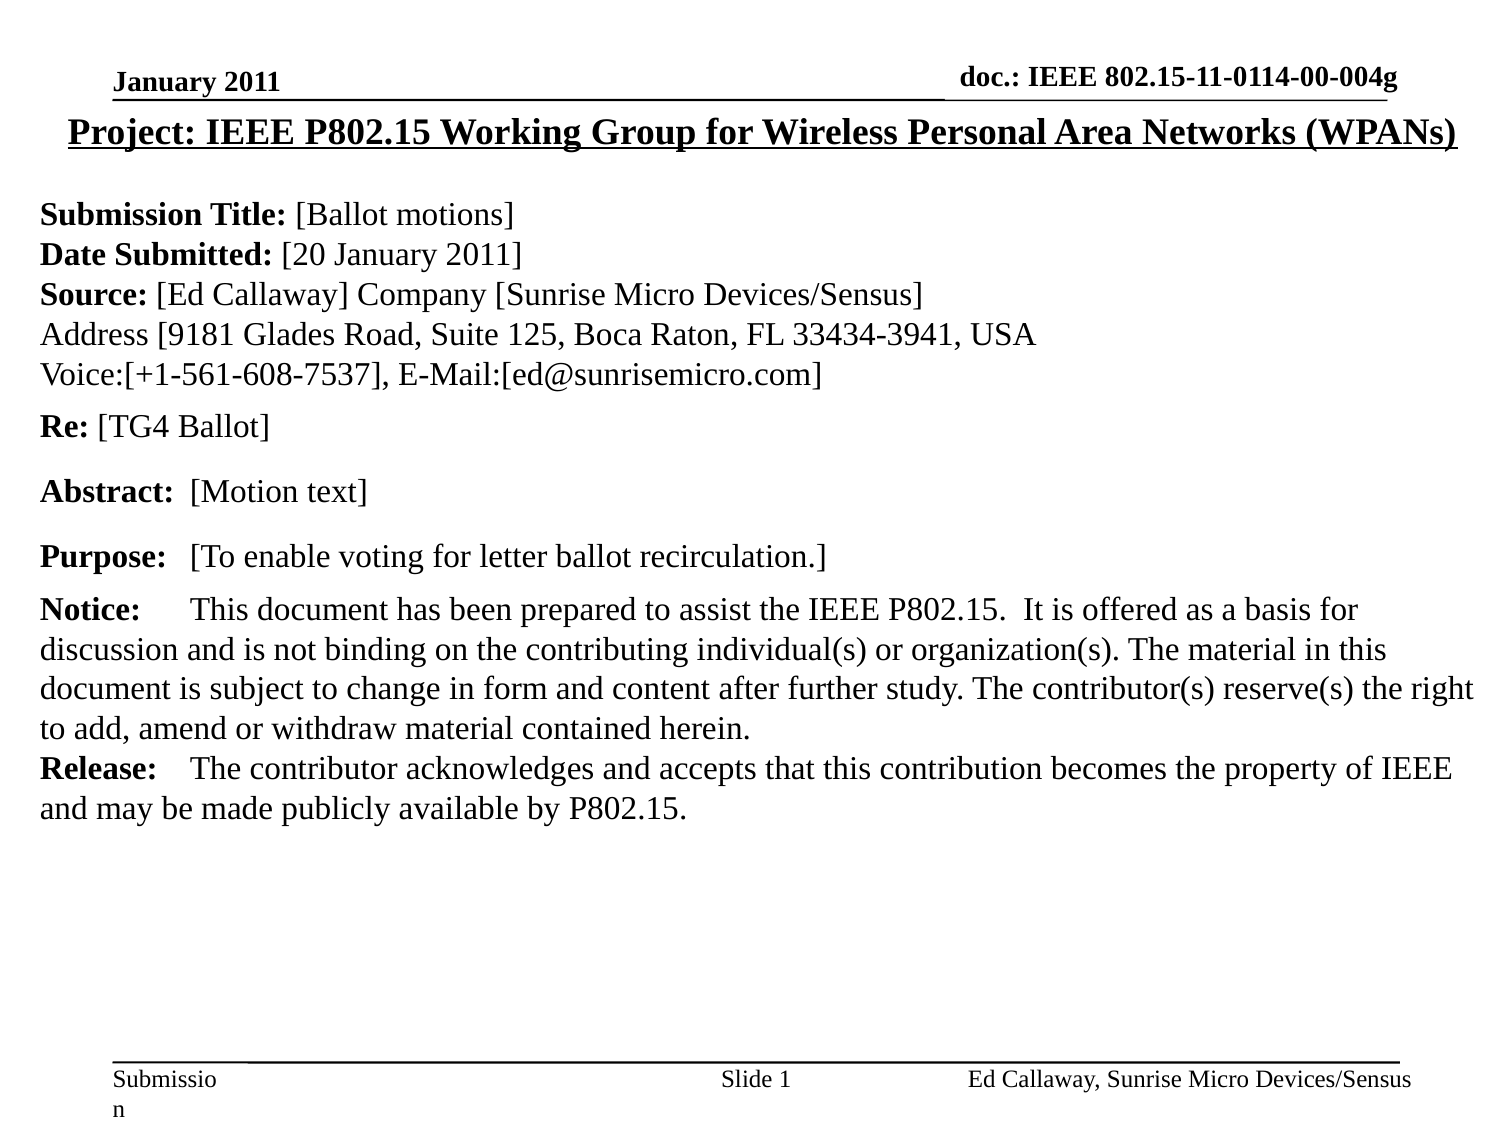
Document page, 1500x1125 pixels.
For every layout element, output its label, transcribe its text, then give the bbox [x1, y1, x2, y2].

footer Ed Callaway, Sunrise Micro Devices/Sensus [899, 1061, 1413, 1093]
text_box doc.: IEEE 802.15-11-0114-00-004g [944, 49, 1414, 100]
text_box Project: IEEE P802.15 Working Group for Wireless Personal Area Networks (WPANs) Submission Title: [Ballot motions] Date Submitted: [20 January 2011] Source: [Ed Callaway] Company [Sunrise Micro Devices/Sensus] Address [9181 Glades Road, Suite 125, Boca Raton, FL 33434-3941, USA Voice:[+1-561-608-7537], E-Mail:[ed@sunrisemicro.com] Re: [TG4 Ballot] Abstract: [Motion text] Purpose: [To enable voting for letter ballot recirculation.] Notice: This document has been prepared to assist the IEEE P802.15. It is offered as a basis for discussion and is not binding on the contributing individual(s) or organization(s). The material in this document is subject to change in form and content after further study. The contributor(s) reserve(s) the right to add, amend or withdraw material contained herein. Release: The contributor acknowledges and accepts that this contribution becomes the property of IEEE and may be made publicly available by P802.15. [24, 99, 1500, 834]
slide_number Slide 1 [712, 1061, 800, 1093]
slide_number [112, 61, 376, 98]
